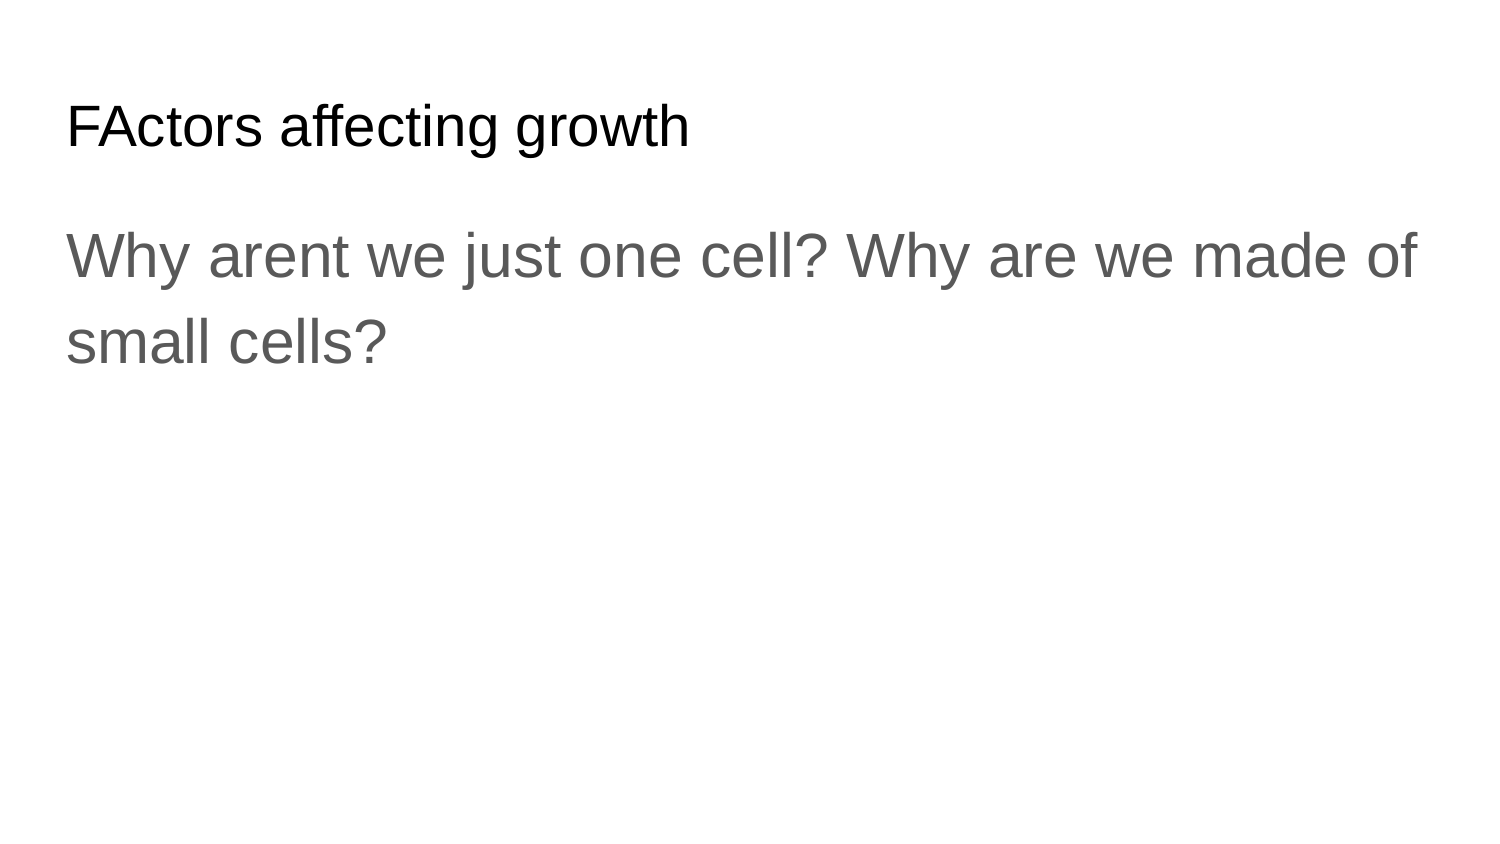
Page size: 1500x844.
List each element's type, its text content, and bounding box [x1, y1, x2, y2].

title FActors affecting growth [51, 72, 1449, 167]
list Why arent we just one cell? Why are we made of small cells? [51, 189, 1449, 425]
